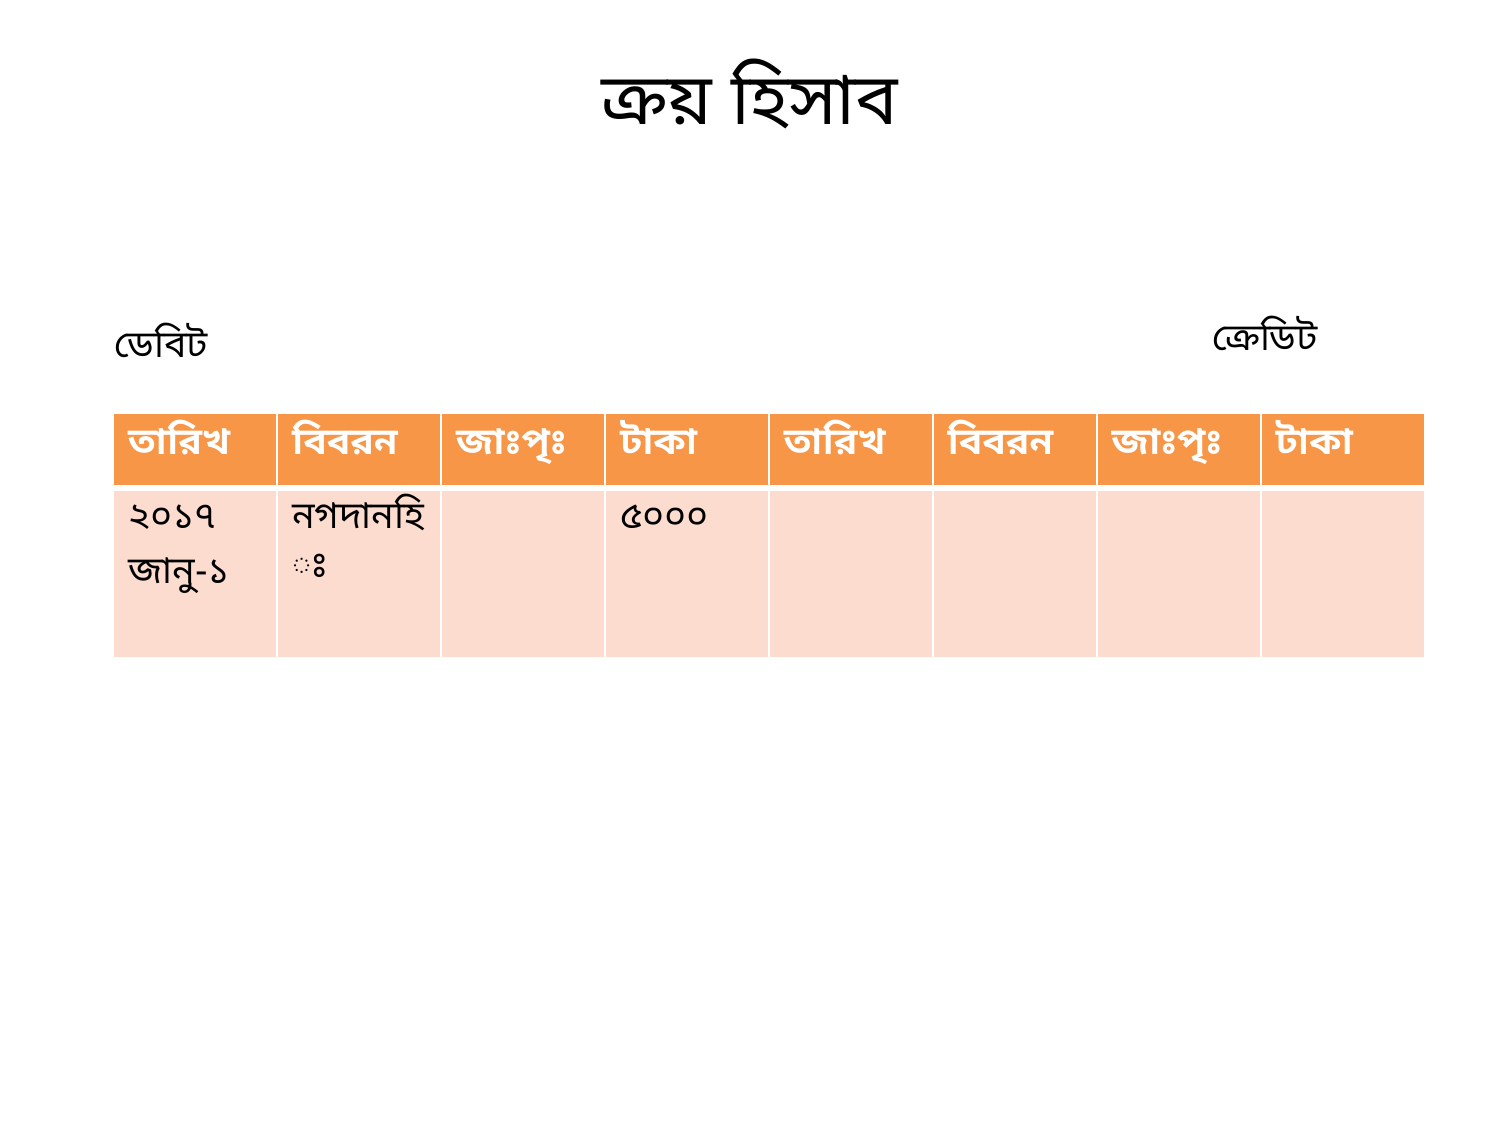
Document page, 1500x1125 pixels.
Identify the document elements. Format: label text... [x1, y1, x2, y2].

table_header টাকা [606, 414, 768, 485]
table_cell [934, 491, 1096, 657]
table_header তারিখ [770, 414, 932, 485]
table_header বিবরন [934, 414, 1096, 485]
table_cell [770, 491, 932, 657]
table_cell ২০১৭ জানু-১ [114, 491, 276, 657]
text_box ক্রেডিট [1197, 305, 1410, 365]
table_header জাঃপৃঃ [1098, 414, 1260, 485]
text_box ডেবিট [99, 312, 375, 373]
table_header তারিখ [114, 414, 276, 485]
list [75, 262, 1425, 1005]
table_cell [442, 491, 604, 657]
table_header বিবরন [278, 414, 440, 485]
title ক্রয় হিসাব [75, 45, 1425, 233]
table_cell ৫০০০ [606, 491, 768, 657]
table_cell [1262, 491, 1424, 657]
table_cell নগদানহিঃ [278, 491, 440, 657]
table_cell [1098, 491, 1260, 657]
table_header টাকা [1262, 414, 1424, 485]
table_header জাঃপৃঃ [442, 414, 604, 485]
